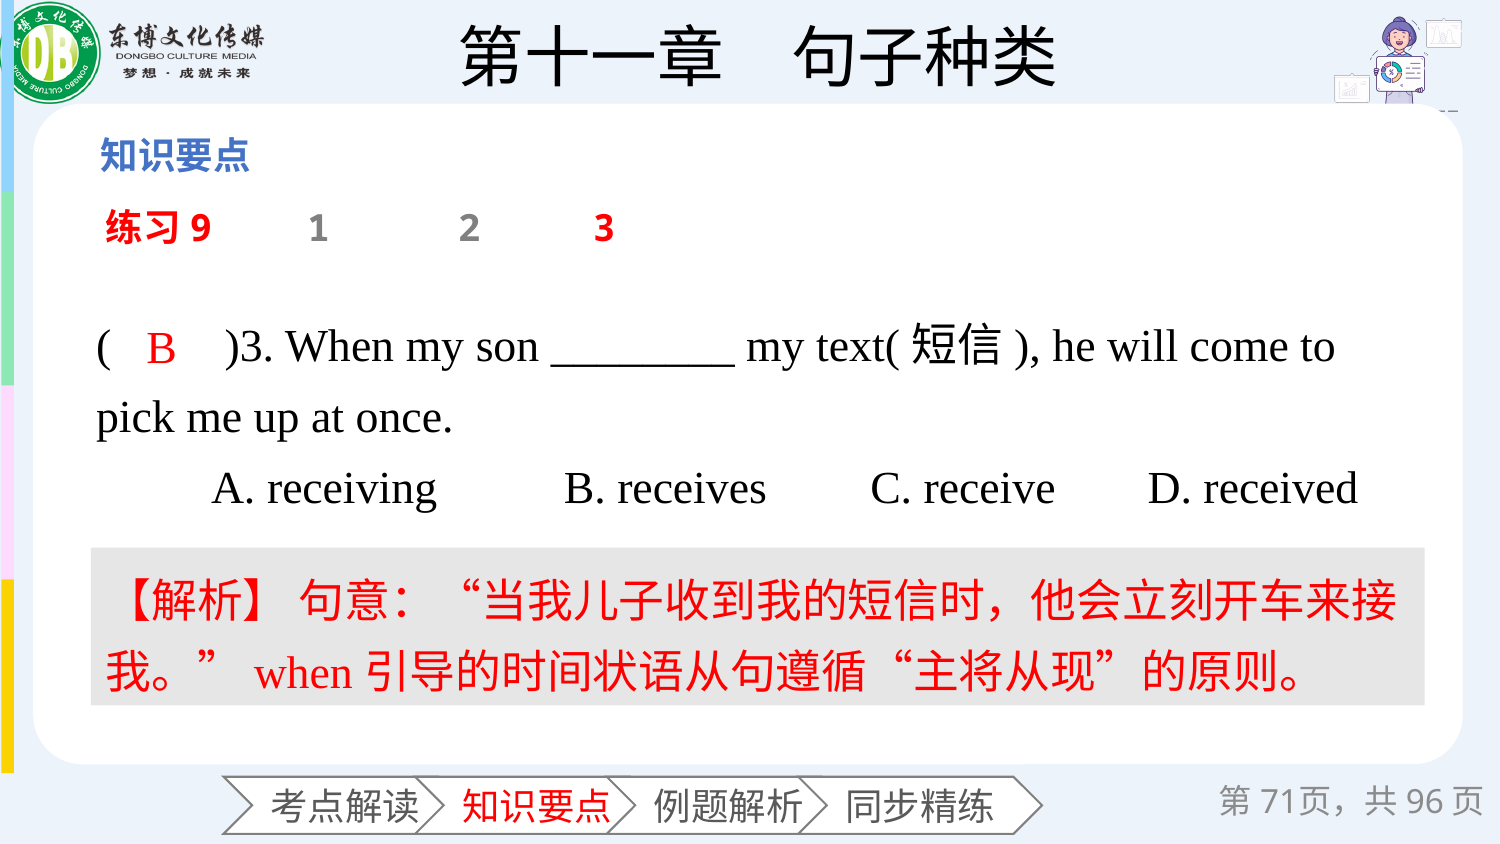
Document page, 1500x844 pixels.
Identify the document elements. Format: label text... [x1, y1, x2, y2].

text_box 3 [578, 196, 632, 257]
text_box 【解析】 句意：“当我儿子收到我的短信时，他会立刻开车来接我。”when引导的时间状语从句遵循“主将从现”的原则。 [90, 547, 1425, 706]
text_box 练习9 [90, 196, 267, 257]
picture [14, 1, 265, 104]
slide_number 第页，共96页 [1195, 780, 1500, 826]
text_box 2 [443, 196, 497, 257]
text_box B [131, 310, 197, 381]
picture [1312, 0, 1487, 131]
text_box 1 [292, 196, 347, 257]
text_box ( )3. When my son ________ my text(短信), he will come to pick me up at once. A. receiving B. receives C. receive D. received [81, 291, 1441, 530]
